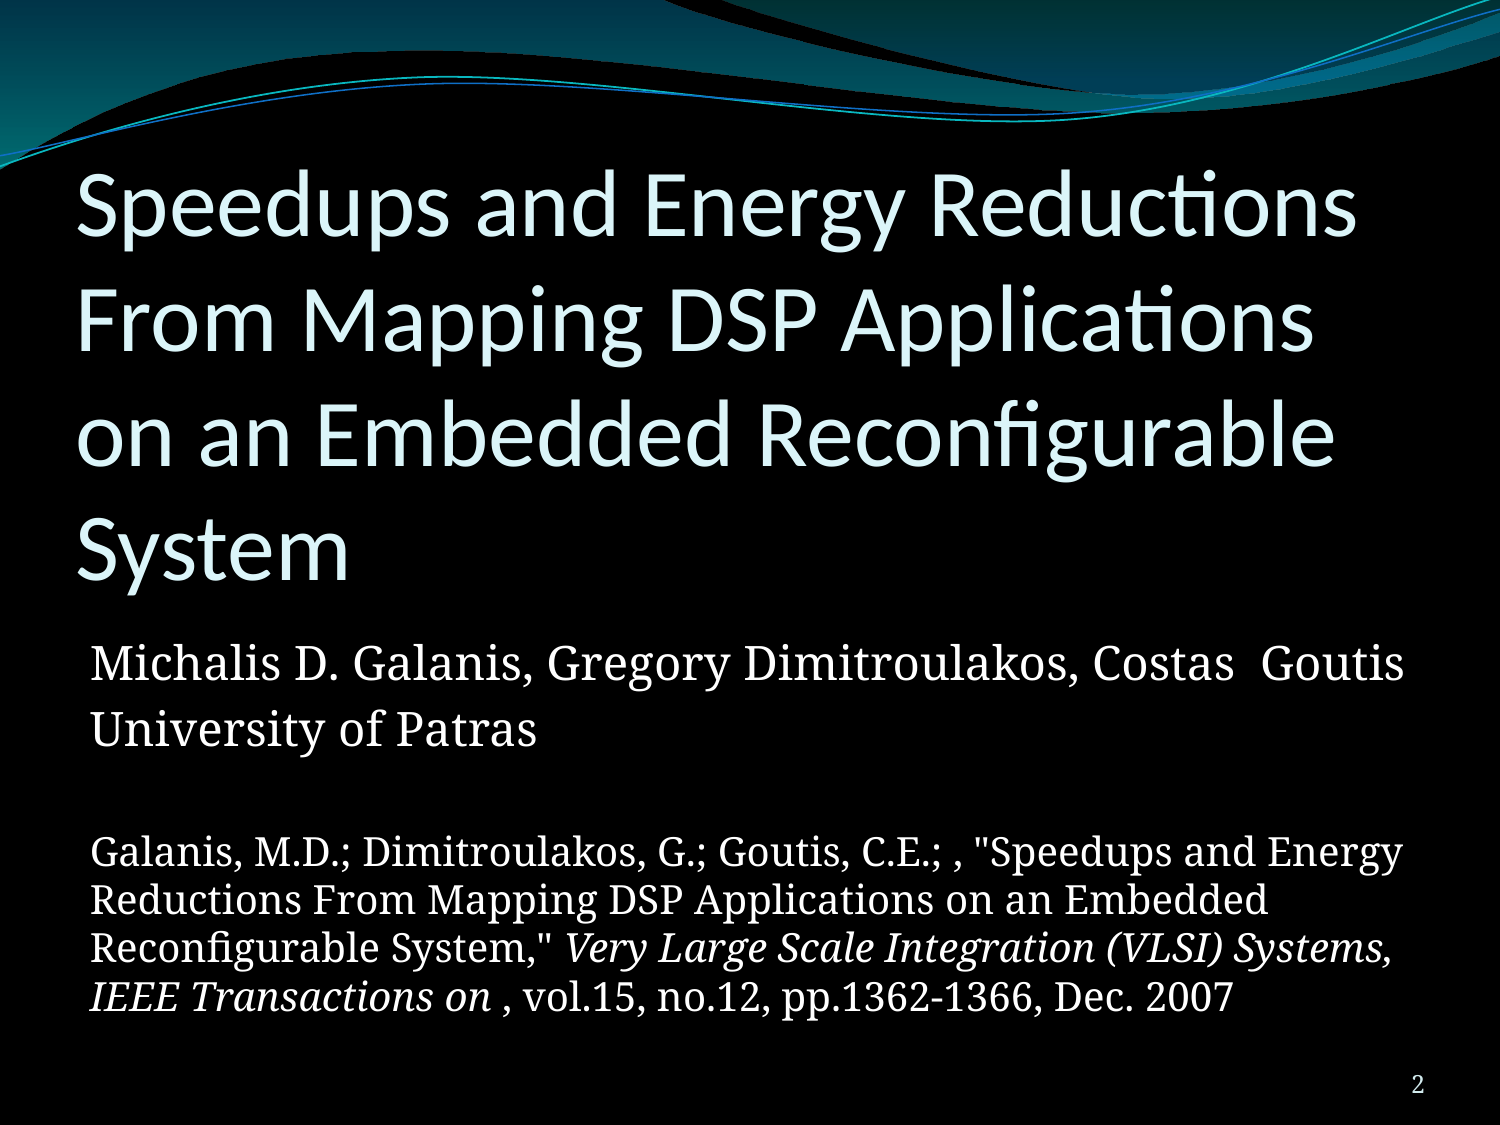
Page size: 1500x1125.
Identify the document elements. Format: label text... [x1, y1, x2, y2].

list Michalis D. Galanis, Gregory Dimitroulakos, Costas Goutis University of Patras Galanis, M.D.; Dimitroulakos, G.; Goutis, C.E.; , "Speedups and Energy Reductions From Mapping DSP Applications on an Embedded Reconfigurable System," Very Large Scale Integration (VLSI) Systems, IEEE Transactions on , vol.15, no.12, pp.1362-1366, Dec. 2007 [75, 624, 1425, 1038]
title Speedups and Energy Reductions From Mapping DSP Applications on an Embedded Reconfigurable System [75, 112, 1425, 600]
slide_number 2 [1299, 1042, 1425, 1103]
